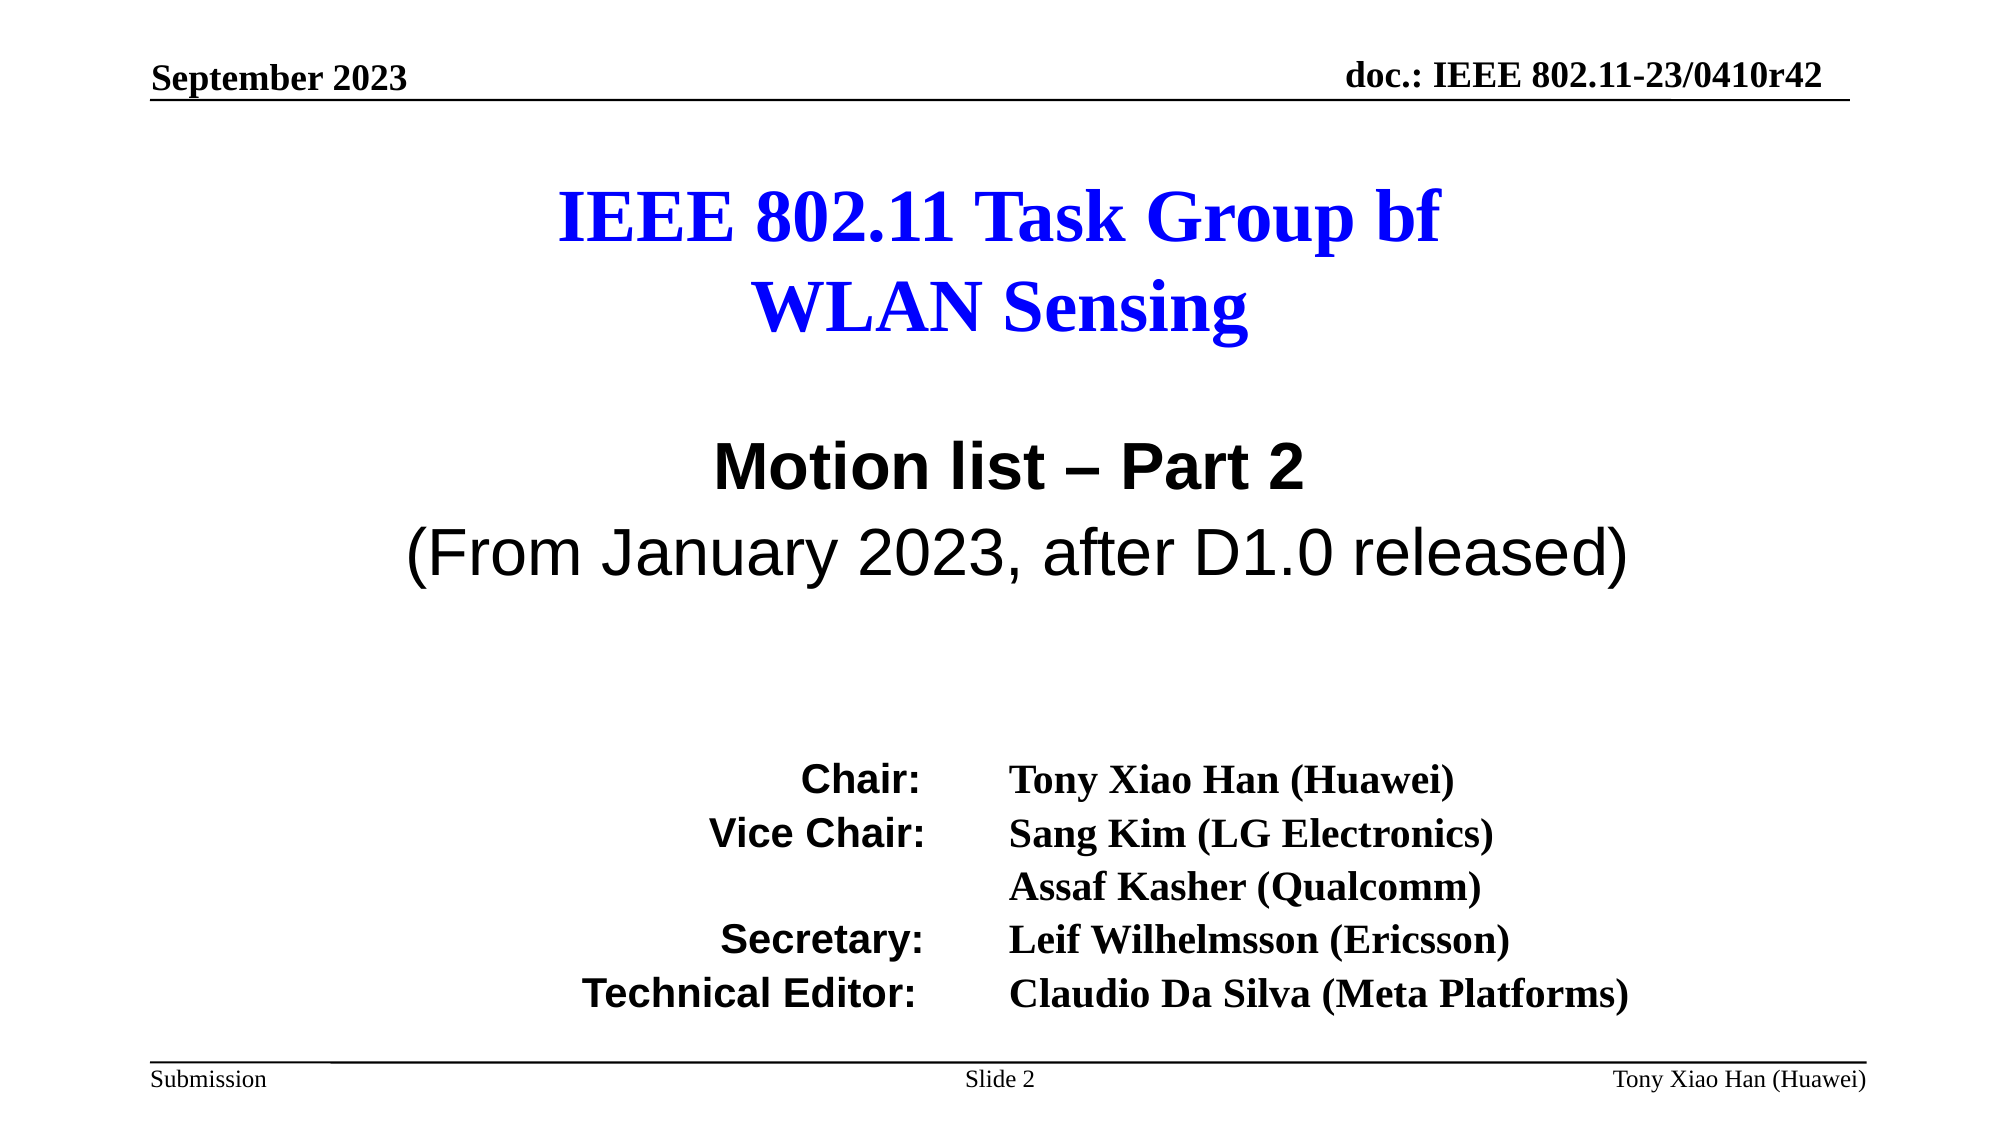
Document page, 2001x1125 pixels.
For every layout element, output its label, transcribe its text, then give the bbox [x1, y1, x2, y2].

title IEEE 802.11 Task Group bf WLAN Sensing [287, 174, 1713, 388]
list Motion list – Part 2 (From January 2023, after D1.0 released) Chair: Tony Xiao Han (Huawei) Vice Chair: Sang Kim (LG Electronics) Assaf Kasher (Qualcomm) Secretary: Leif Wilhelmsson (Ericsson) Technical Editor: Claudio Da Silva (Meta Platforms) [337, 425, 1700, 900]
